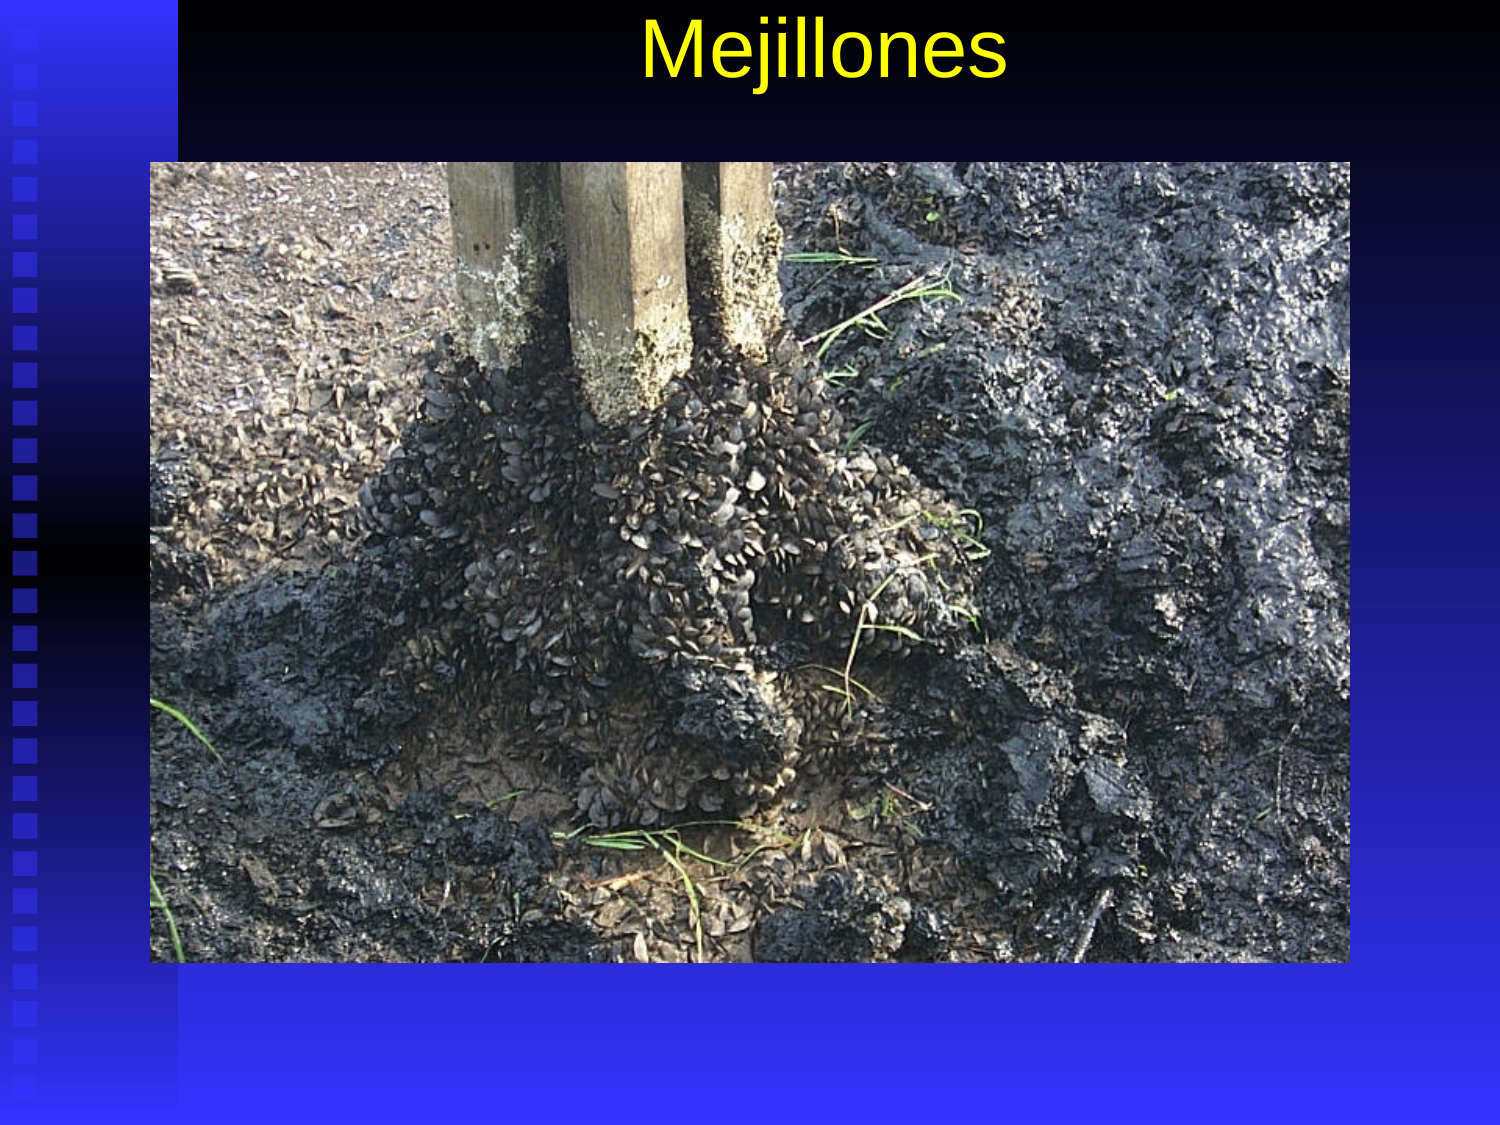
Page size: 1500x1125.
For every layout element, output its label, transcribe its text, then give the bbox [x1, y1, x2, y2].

picture [149, 162, 1351, 963]
title Mejillones [187, 0, 1463, 138]
